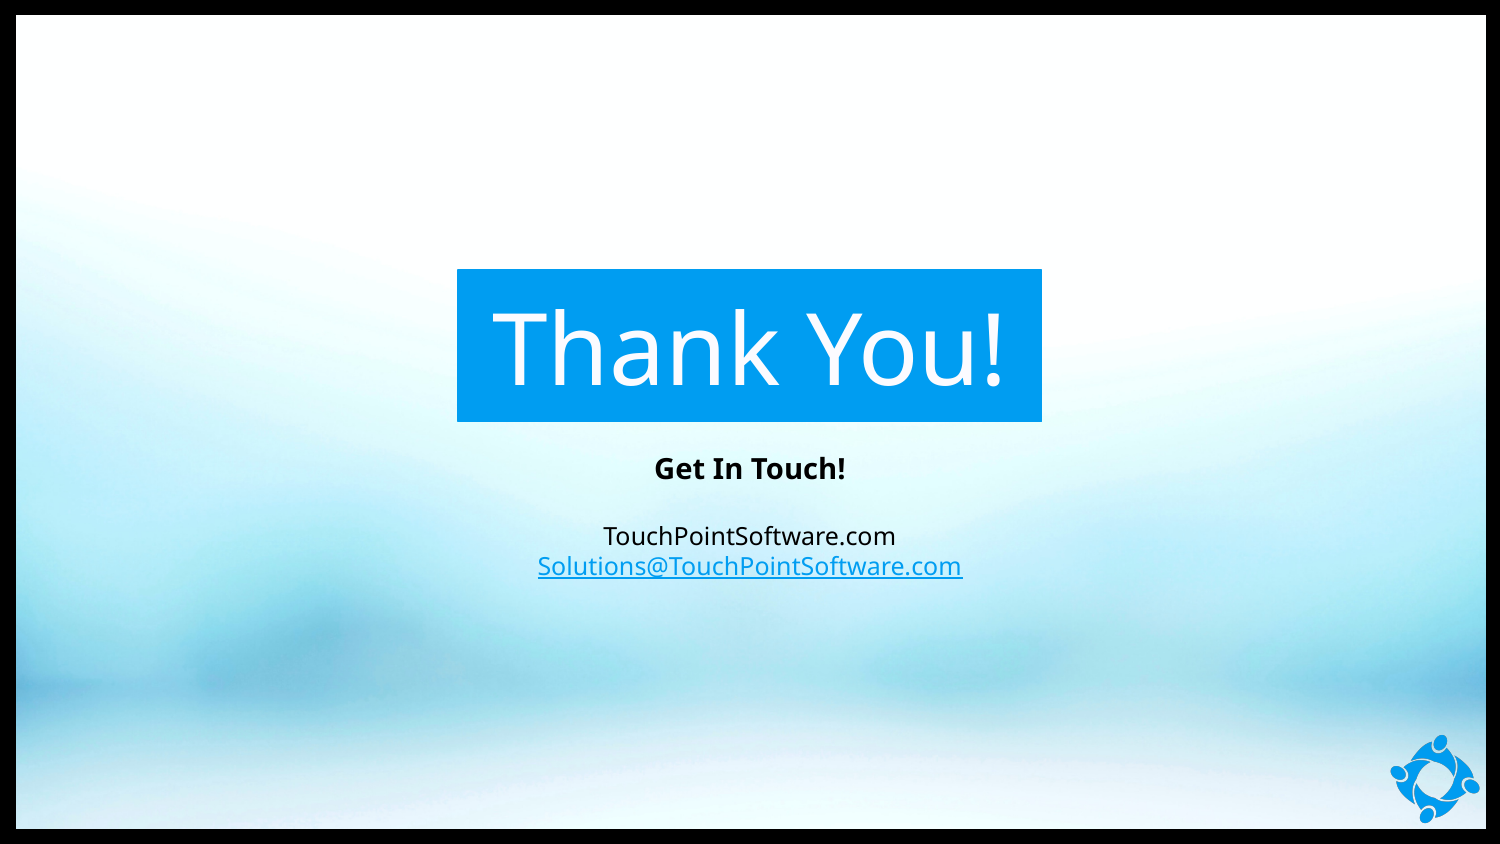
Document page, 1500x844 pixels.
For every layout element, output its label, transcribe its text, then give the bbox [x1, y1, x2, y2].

picture [0, 0, 1500, 844]
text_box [457, 269, 1042, 423]
text_box Get In Touch! TouchPointSoftware.com Solutions@TouchPointSoftware.com [497, 435, 1003, 599]
